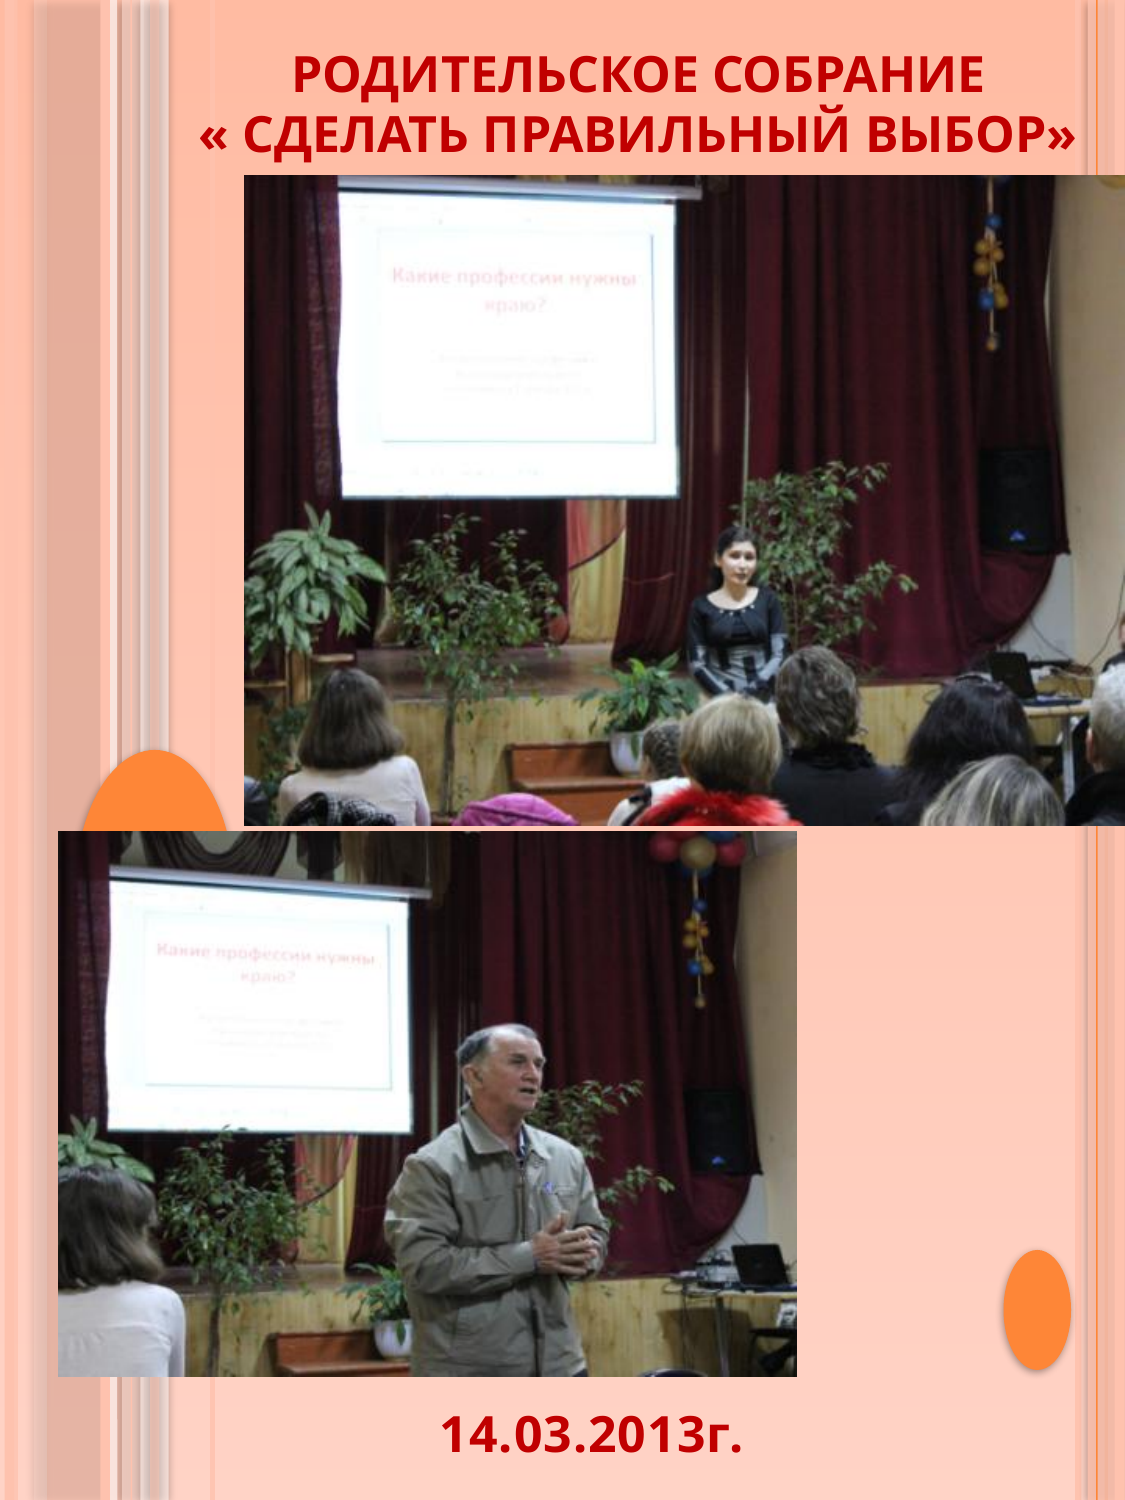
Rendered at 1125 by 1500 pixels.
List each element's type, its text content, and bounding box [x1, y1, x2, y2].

text_box Родительское собрание « Сделать правильный выбор» [152, 35, 1125, 200]
picture [243, 175, 1125, 827]
text_box 14.03.2013г. [304, 1394, 879, 1470]
picture [57, 831, 798, 1378]
